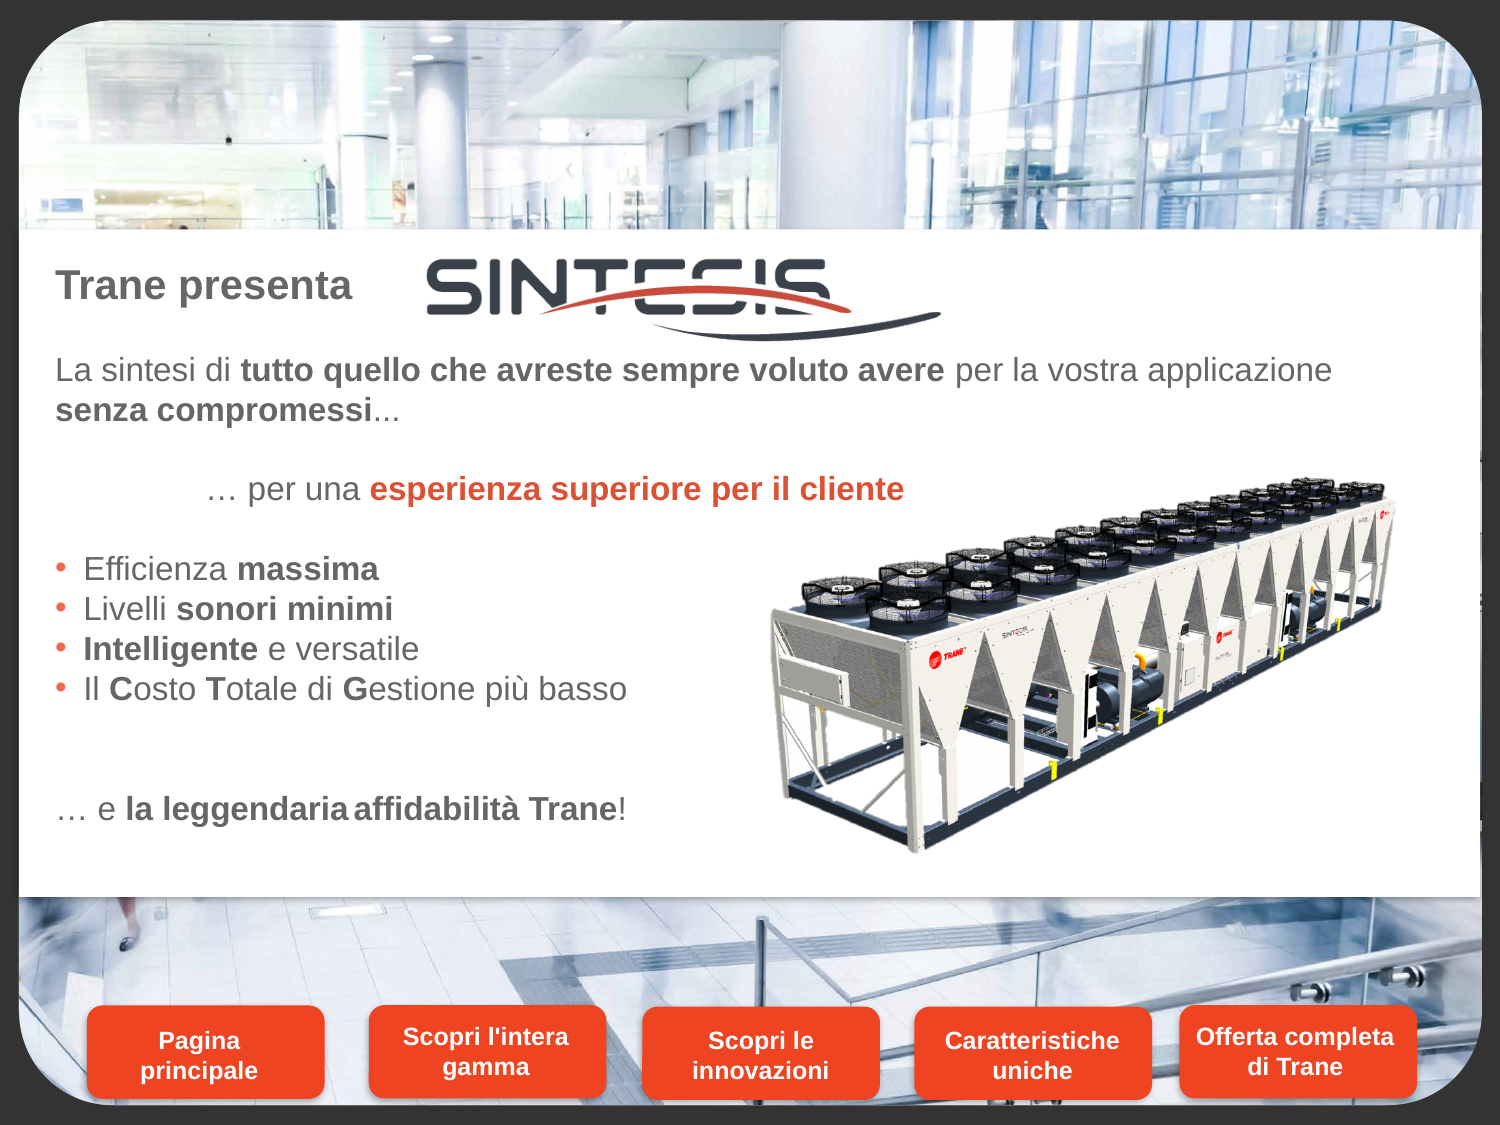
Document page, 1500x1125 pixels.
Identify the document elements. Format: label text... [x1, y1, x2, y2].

text_box [642, 1006, 880, 1100]
text_box [88, 1005, 325, 1099]
picture [19, 20, 1482, 1105]
picture [757, 465, 1408, 862]
list Sottotitolo Testo Elenco puntato Elenco puntato Sottolivello elenco puntato Sottolivello elenco puntato [70, 905, 1420, 1007]
text_box [19, 229, 1481, 897]
text_box [368, 1005, 607, 1099]
text_box Scopri l'intera gamma [368, 1009, 604, 1093]
text_box Pagina principale [82, 1012, 317, 1096]
text_box Offerta completa di Trane [1169, 1009, 1422, 1093]
text_box [1183, 1091, 1415, 1099]
text_box [1184, 1005, 1413, 1010]
text_box Trane presenta La sintesi di tutto quello che avreste sempre voluto avere per la vostra applicazione senza compromessi... … per una esperienza superiore per il cliente Efficienza massima Livelli sonori minimi Intelligente e versatile Il Costo Totale di Gestione più basso … e la leggendaria affidabilità Trane! [40, 250, 1460, 835]
text_box Scopri le innovazioni [658, 1013, 864, 1097]
text_box Caratteristiche uniche [914, 1013, 1151, 1097]
text_box [914, 1006, 1153, 1100]
